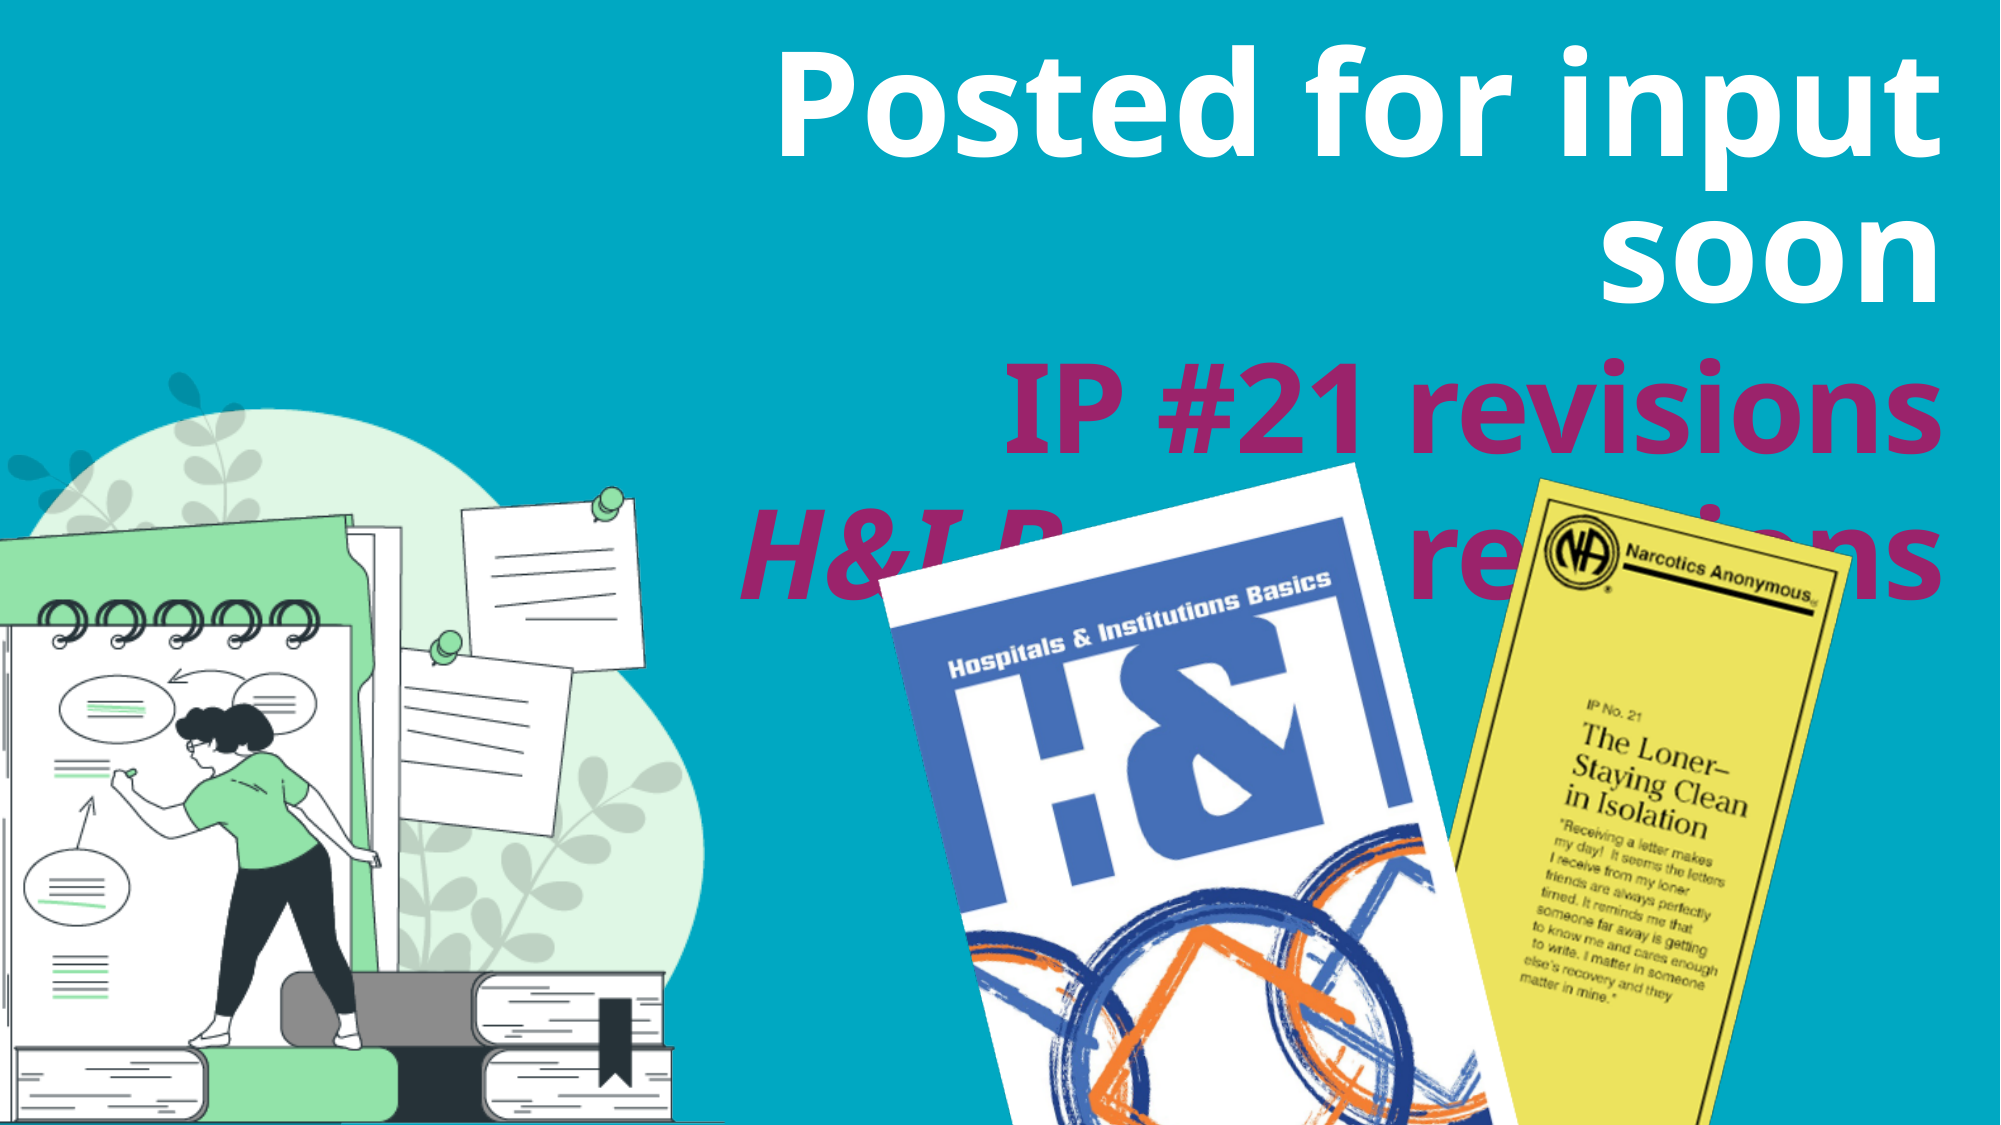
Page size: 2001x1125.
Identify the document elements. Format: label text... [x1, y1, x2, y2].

picture [0, 371, 726, 1125]
picture [877, 461, 1854, 1125]
text_box Posted for input soon IP #21 revisions H&I Basics revisions [541, 32, 1961, 633]
